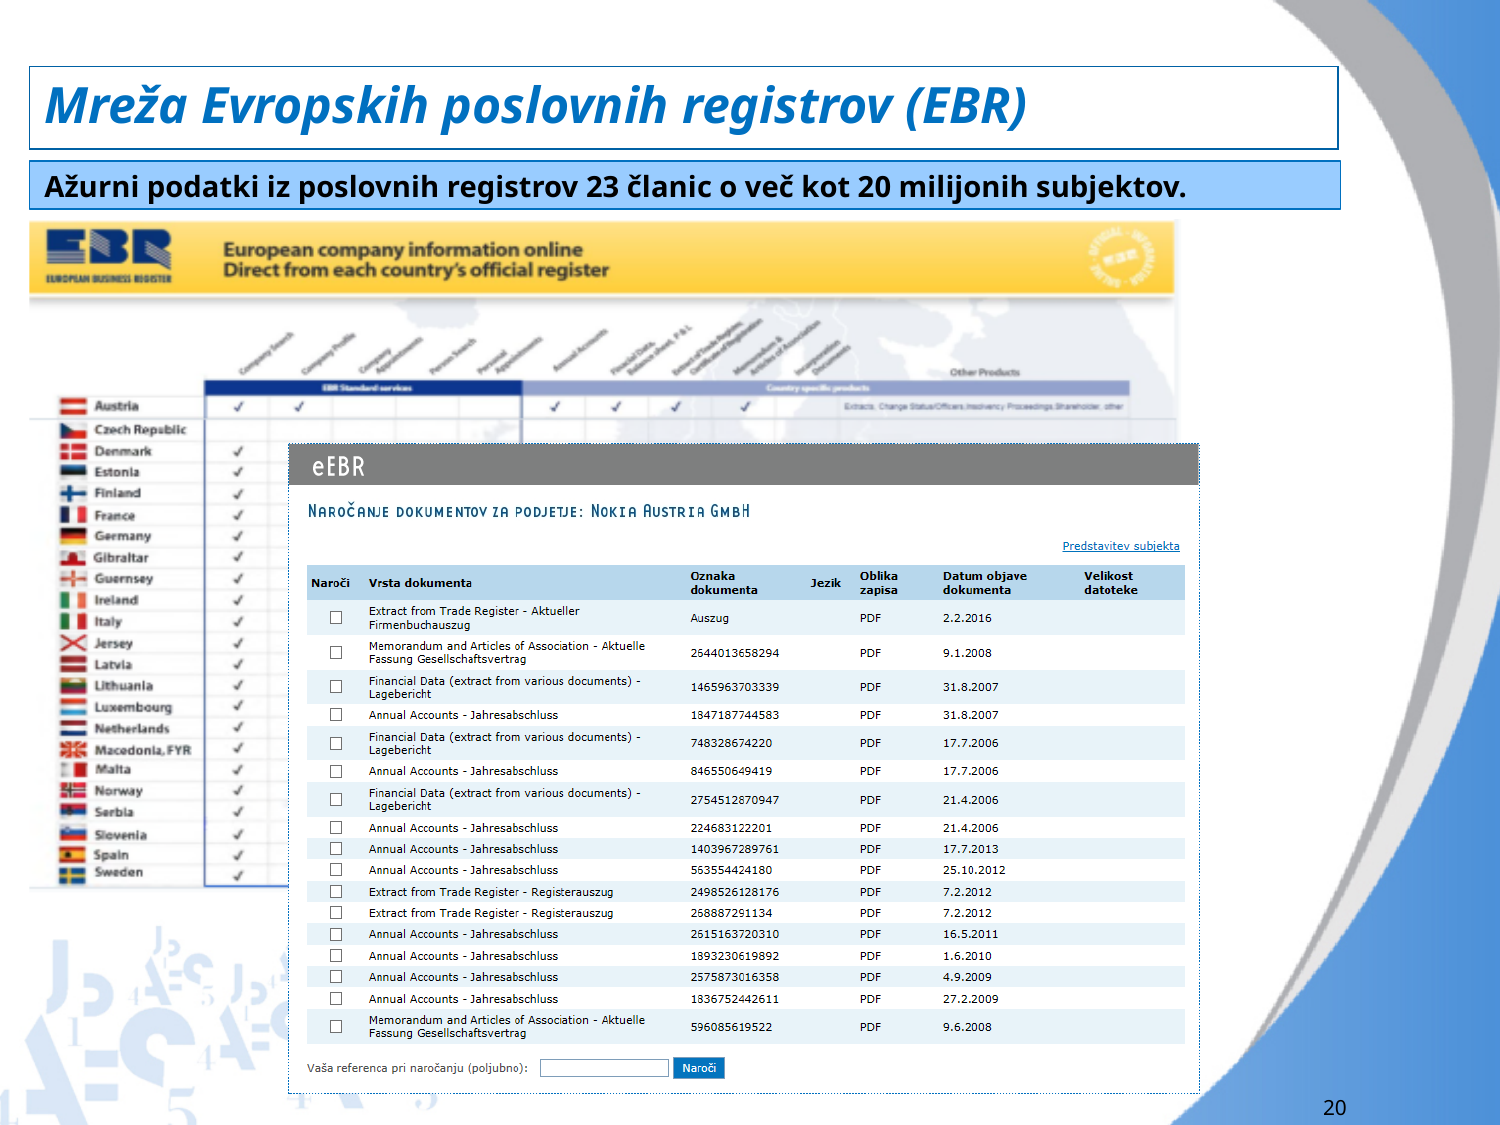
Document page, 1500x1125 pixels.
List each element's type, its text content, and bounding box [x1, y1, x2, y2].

title Mreža Evropskih poslovnih registrov (EBR) [29, 66, 1339, 150]
text_box Ažurni podatki iz poslovnih registrov 23 članic o več kot 20 milijonih subjektov. [27, 159, 1343, 211]
slide_number 20 [1136, 1087, 1362, 1125]
picture [0, 0, 1500, 1125]
